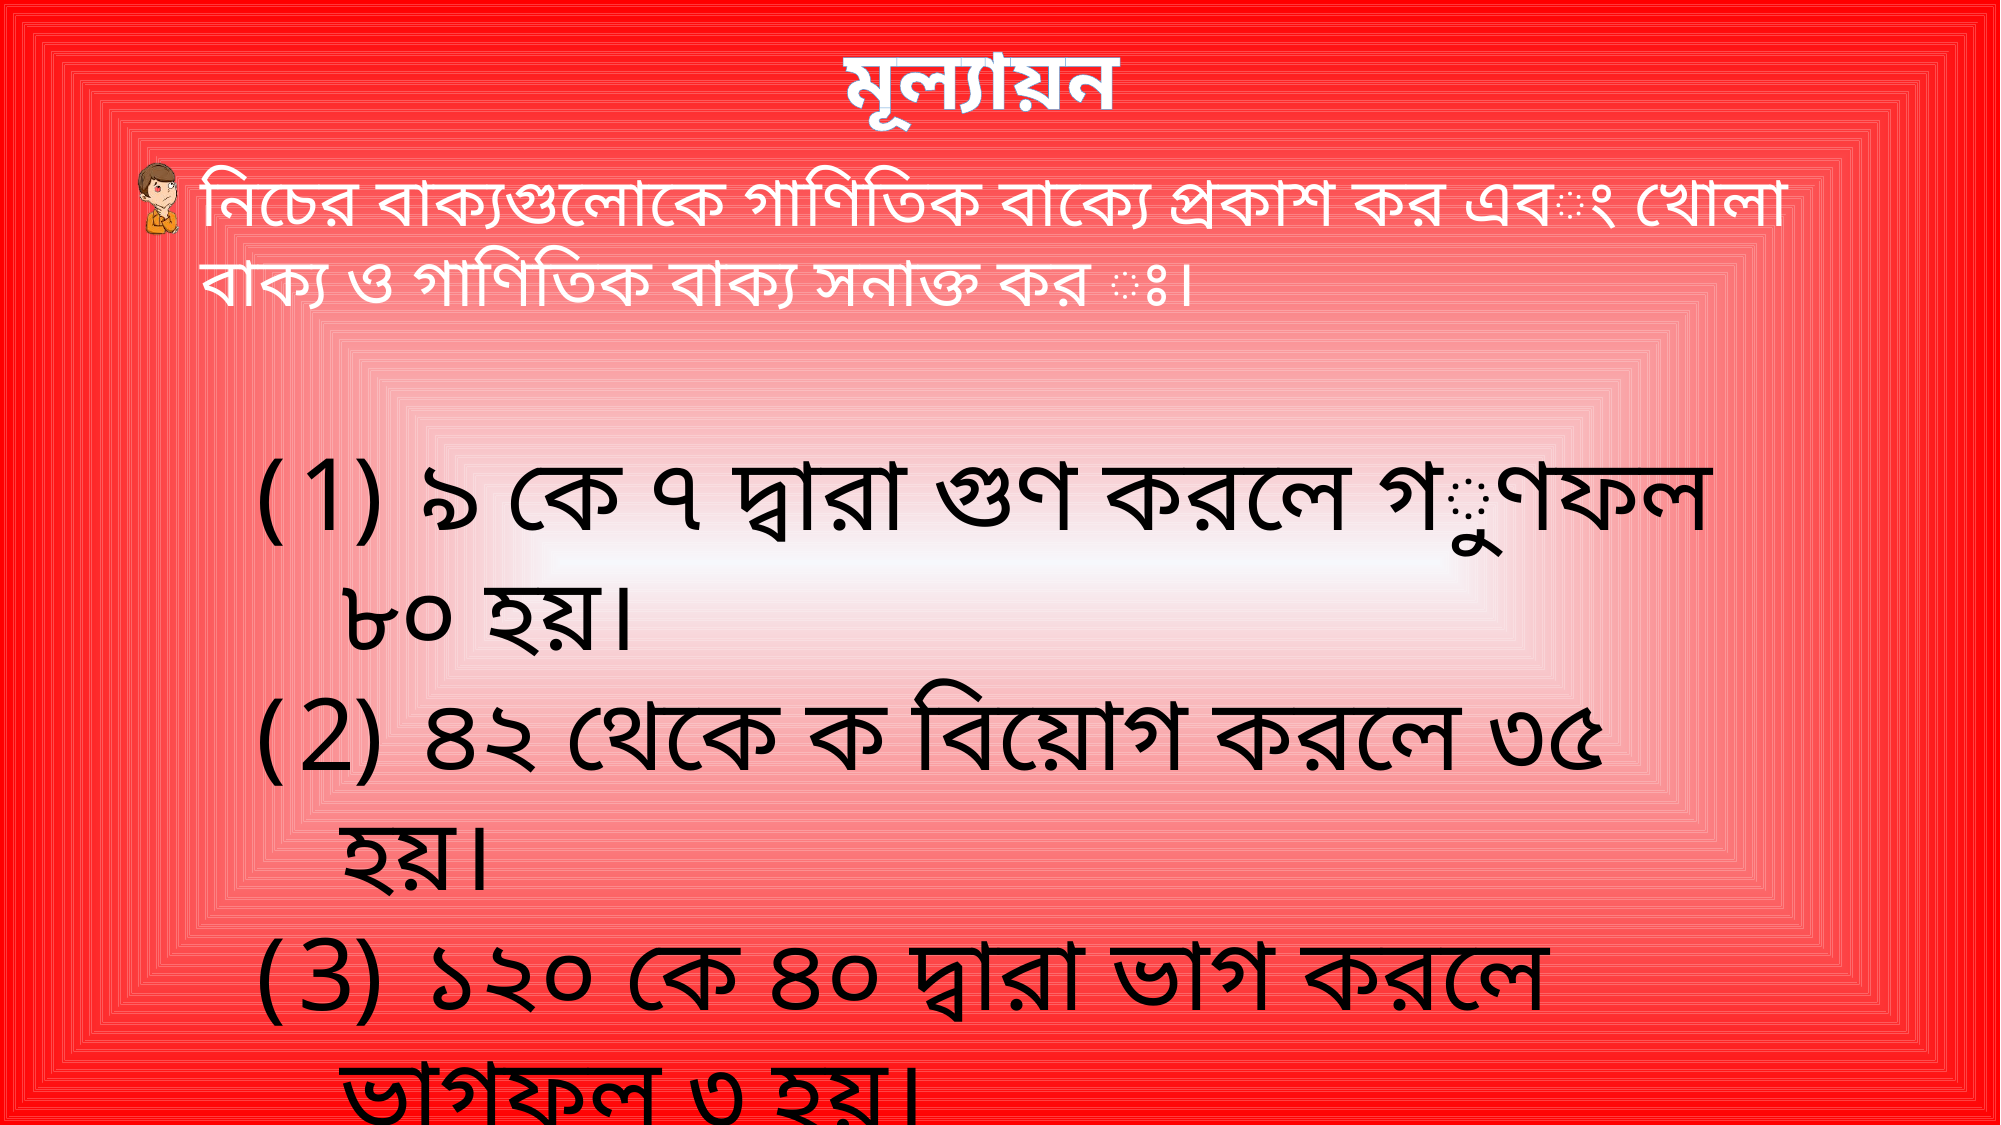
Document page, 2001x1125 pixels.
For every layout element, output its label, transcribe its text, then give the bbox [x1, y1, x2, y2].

text_box ৯ কে ৭ দ্বারা গুণ করলে গুণফল ৮০ হয়। ৪২ থেকে ক বিয়োগ করলে ৩৫ হয়। ১২০ কে ৪০ দ্বারা ভাগ করলে ভাগফল ৩ হয়। [241, 423, 1759, 1125]
picture [95, 132, 230, 267]
text_box মূল্যায়ন [828, 18, 1135, 134]
text_box নিচের বাক্যগুলোকে গাণিতিক বাক্যে প্রকাশ কর এবং খোলা বাক্য ও গাণিতিক বাক্য সনাক্ত কর ঃ। [185, 152, 1886, 418]
